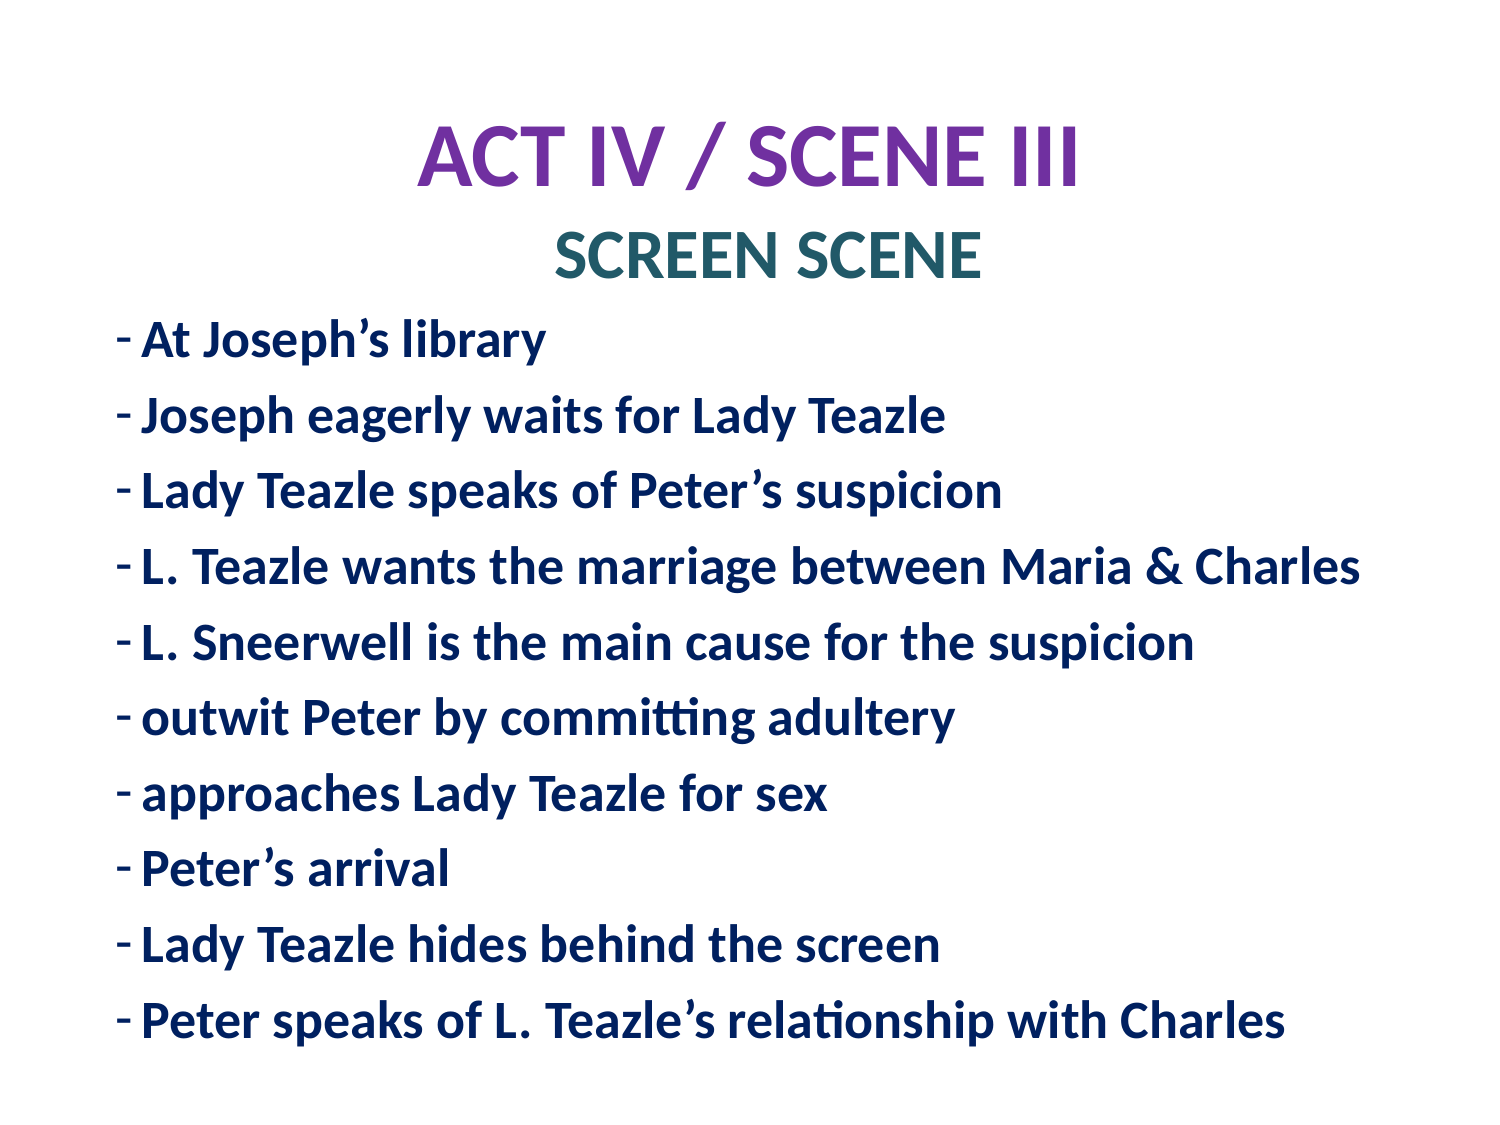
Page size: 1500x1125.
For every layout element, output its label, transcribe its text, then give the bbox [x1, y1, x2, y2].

title ACT IV / SCENE III [112, 75, 1388, 200]
subtitle SCREEN SCENE At Joseph’s library Joseph eagerly waits for Lady Teazle Lady Teazle speaks of Peter’s suspicion L. Teazle wants the marriage between Maria & Charles L. Sneerwell is the main cause for the suspicion outwit Peter by committing adultery approaches Lady Teazle for sex Peter’s arrival Lady Teazle hides behind the screen Peter speaks of L. Teazle’s relationship with Charles [99, 200, 1438, 1075]
